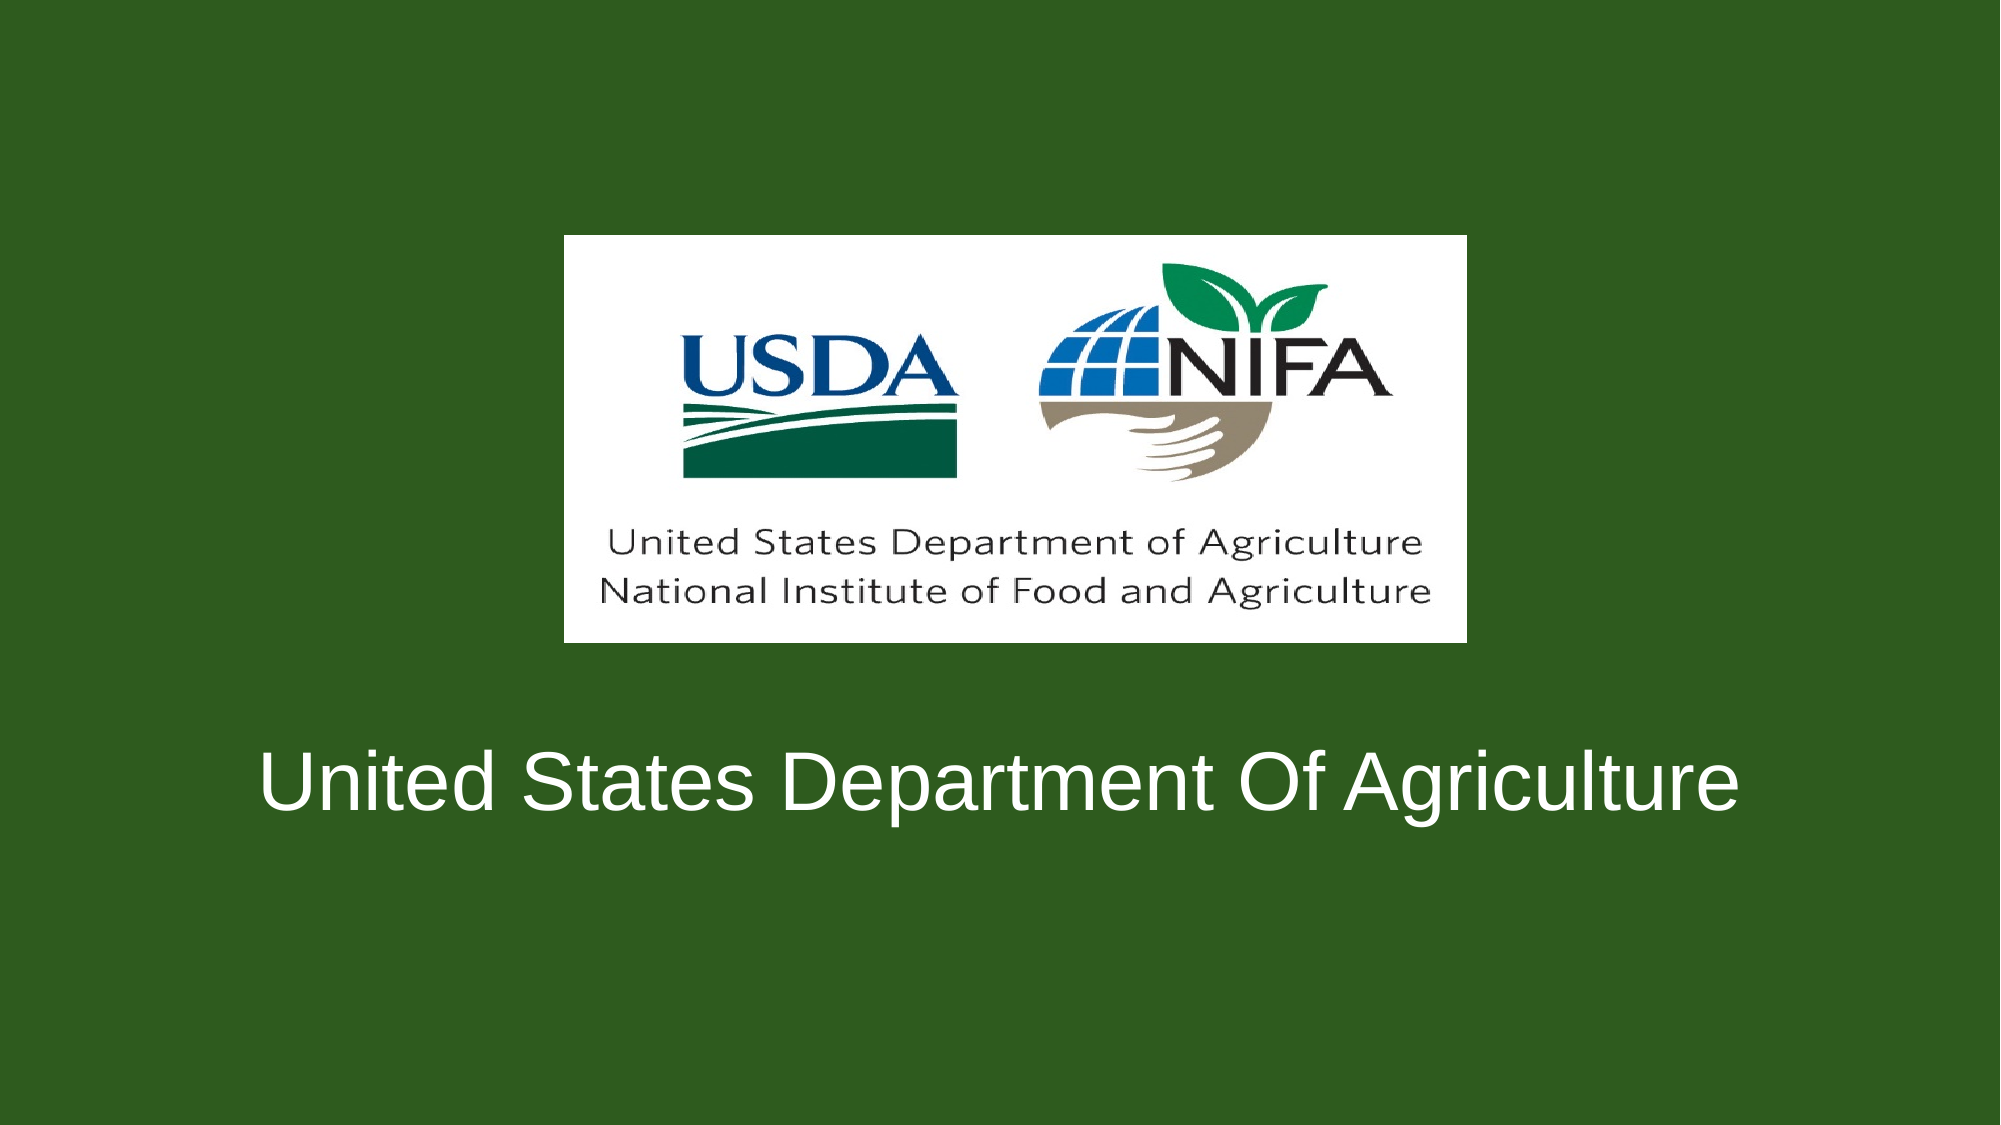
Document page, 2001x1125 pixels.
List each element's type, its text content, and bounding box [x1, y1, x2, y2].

picture [564, 235, 1467, 643]
title United States Department Of Agriculture [112, 77, 1888, 1040]
